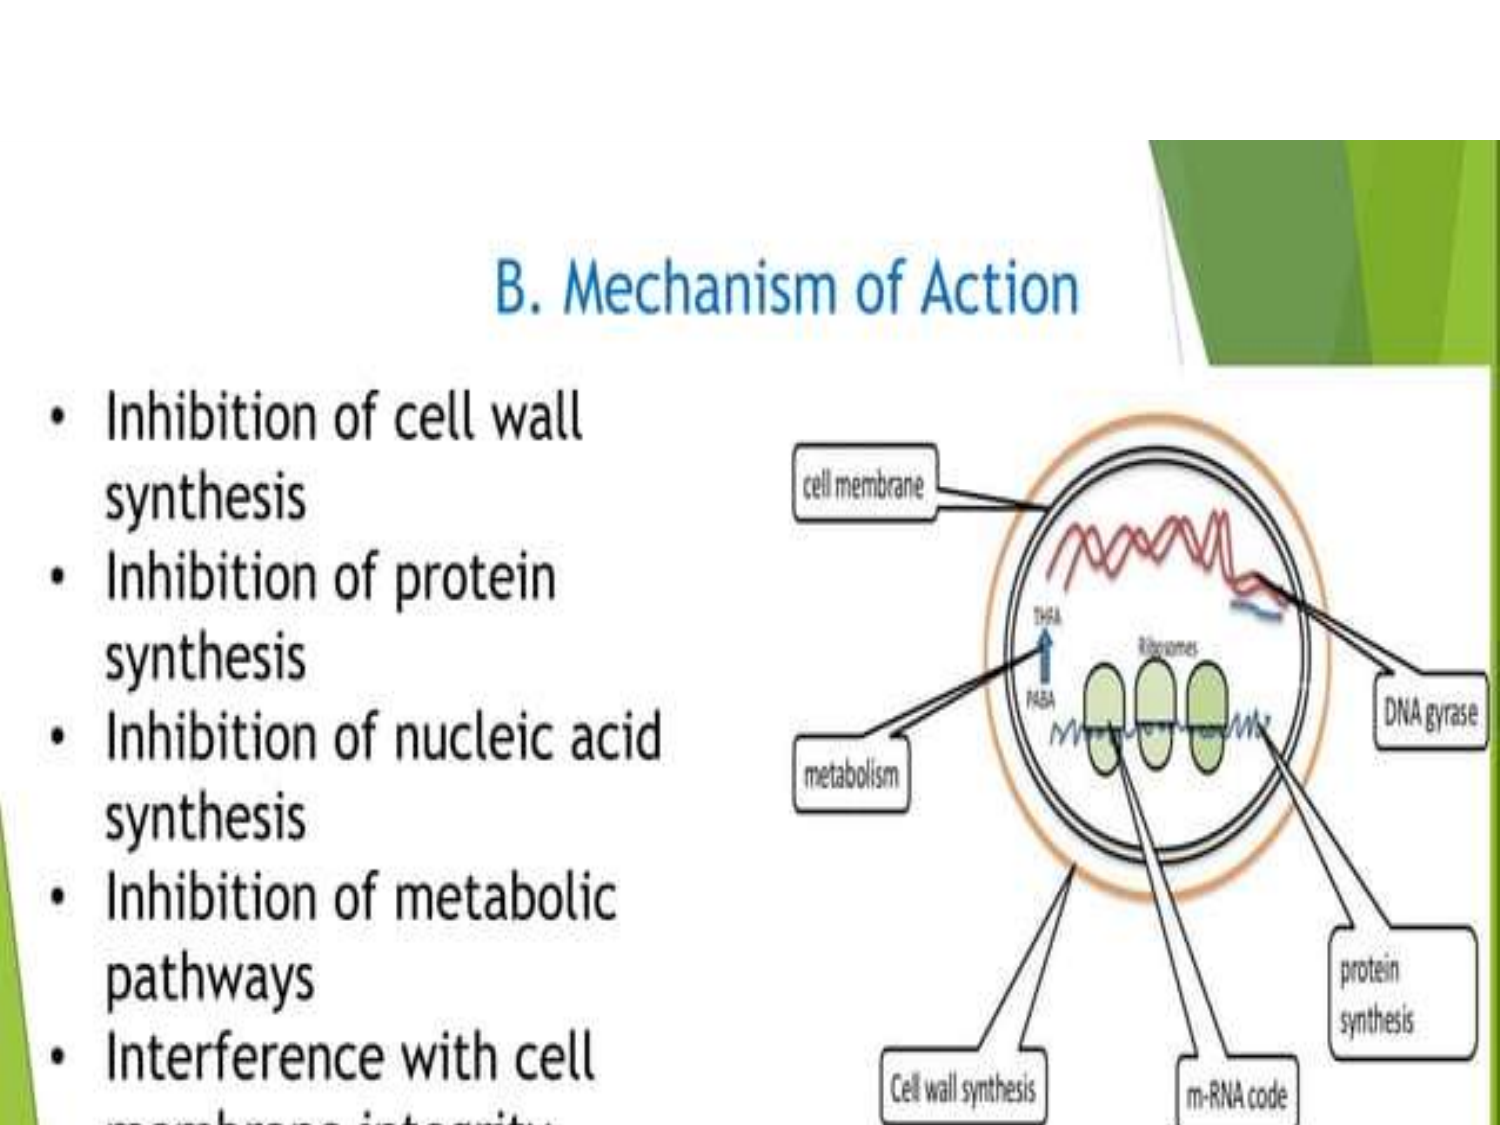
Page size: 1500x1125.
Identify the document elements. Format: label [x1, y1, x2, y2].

picture [0, 139, 1500, 1125]
